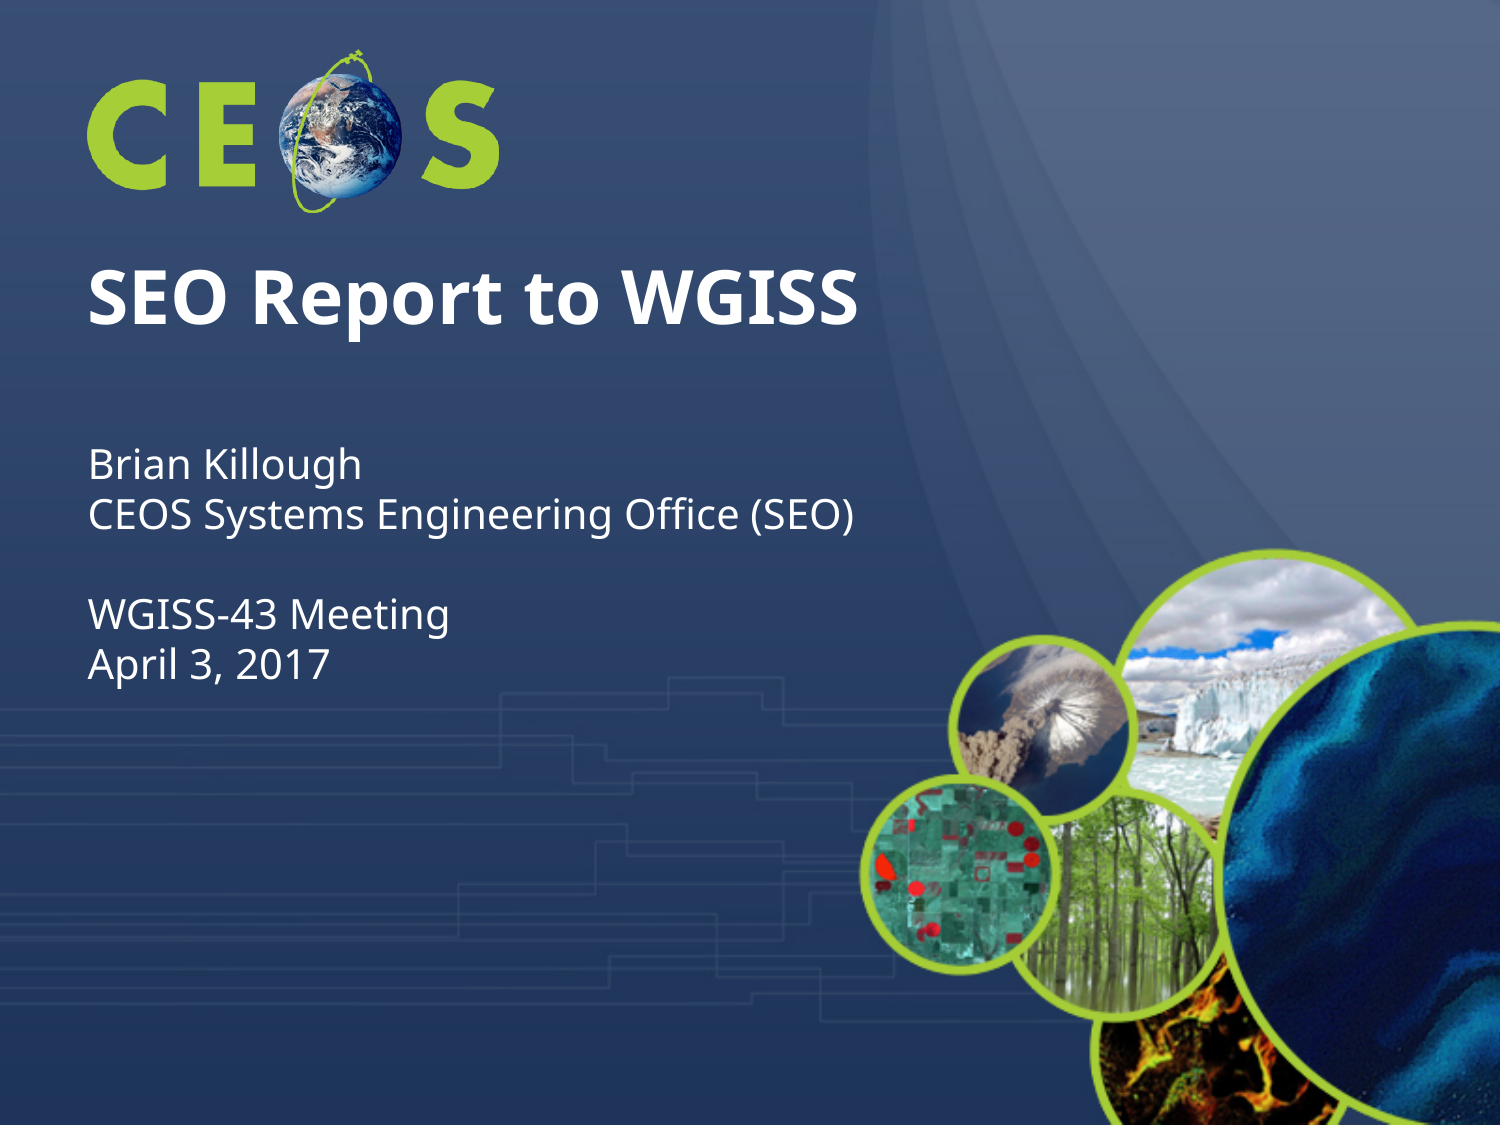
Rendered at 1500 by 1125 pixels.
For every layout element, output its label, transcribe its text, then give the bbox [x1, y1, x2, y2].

text_box Brian Killough CEOS Systems Engineering Office (SEO) WGISS-43 Meeting April 3, 2017 [87, 437, 913, 855]
title SEO Report to WGISS [87, 249, 1450, 438]
picture [1435, 1058, 1443, 1065]
picture [0, 0, 1500, 1125]
